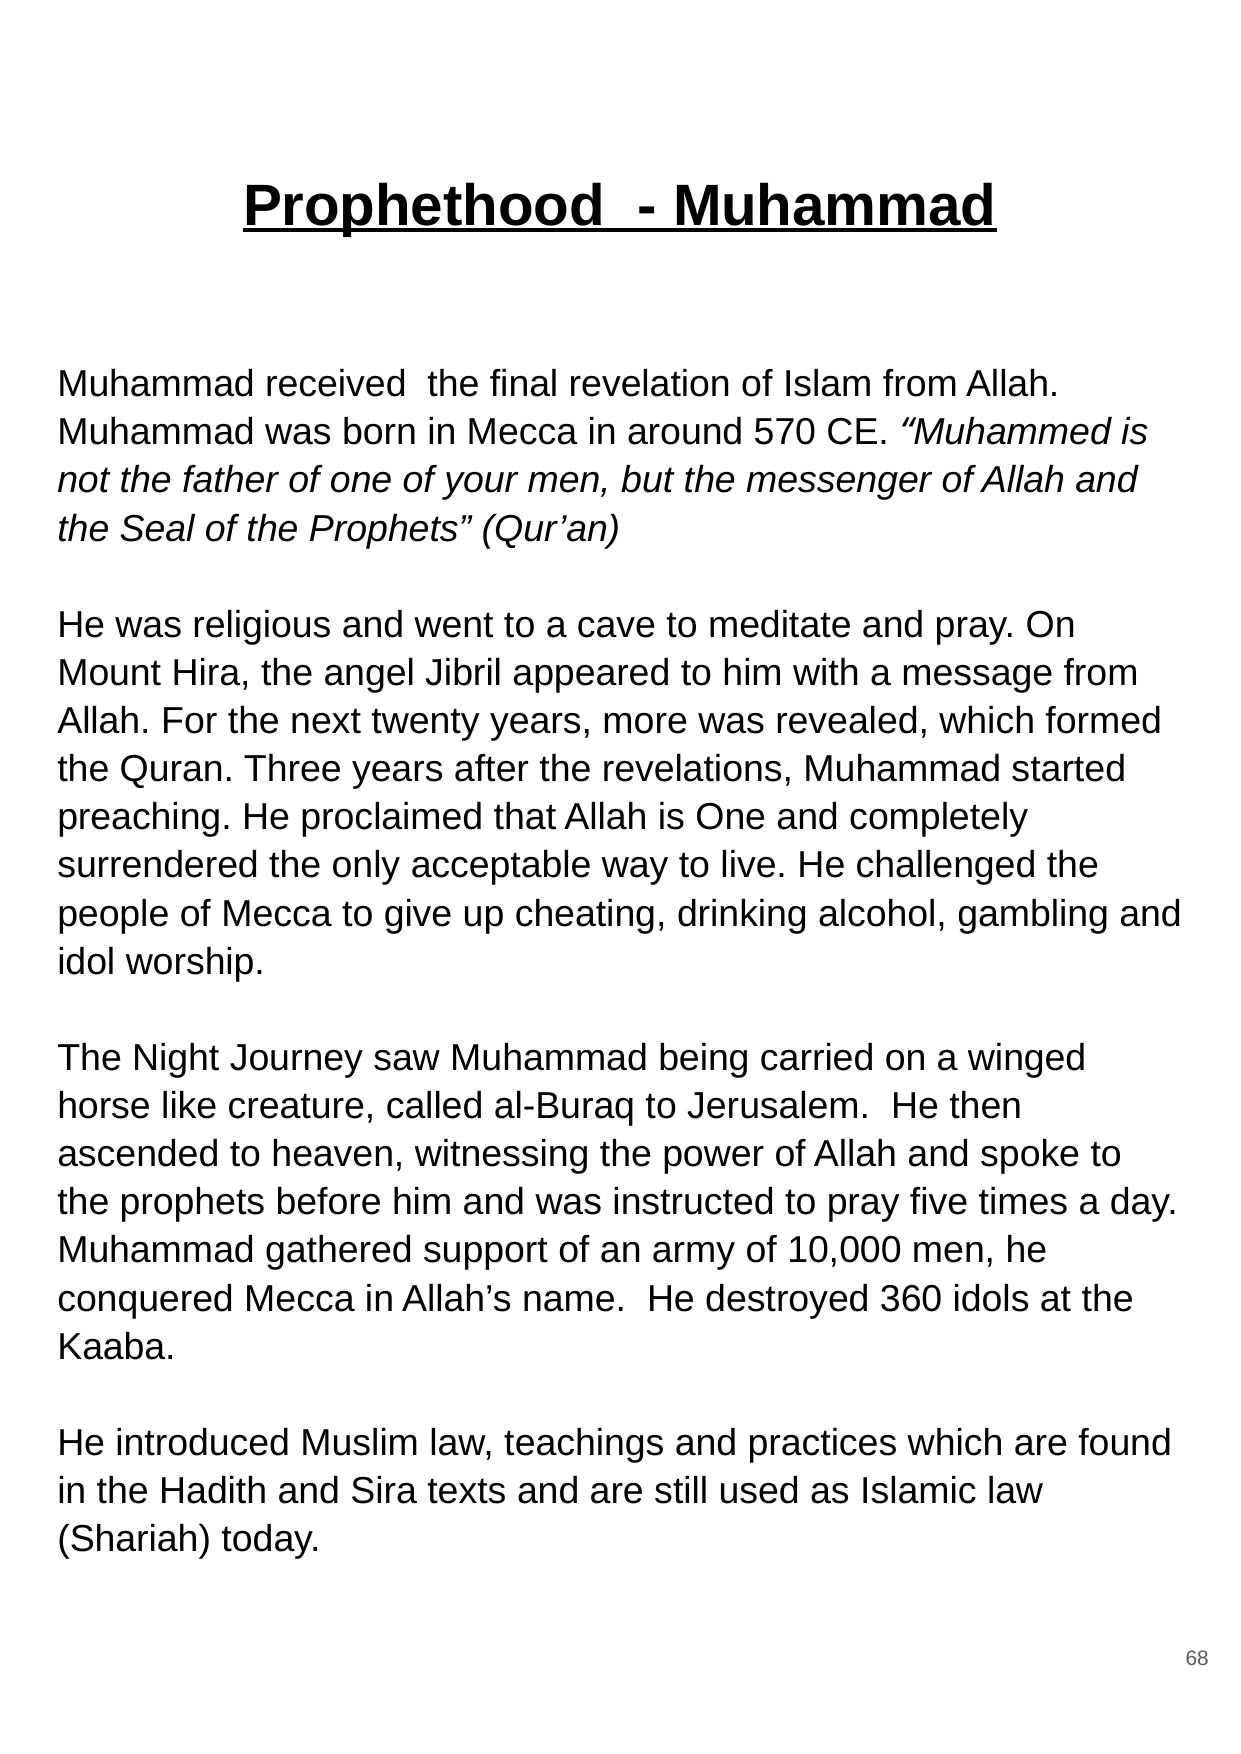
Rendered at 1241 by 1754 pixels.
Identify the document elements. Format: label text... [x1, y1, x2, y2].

slide_number 68 [1149, 1590, 1224, 1725]
list Muhammad received the final revelation of Islam from Allah. Muhammad was born in Mecca in around 570 CE. “Muhammed is not the father of one of your men, but the messenger of Allah and the Seal of the Prophets” (Qur’an) He was religious and went to a cave to meditate and pray. On Mount Hira, the angel Jibril appeared to him with a message from Allah. For the next twenty years, more was revealed, which formed the Quran. Three years after the revelations, Muhammad started preaching. He proclaimed that Allah is One and completely surrendered the only acceptable way to live. He challenged the people of Mecca to give up cheating, drinking alcohol, gambling and idol worship. The Night Journey saw Muhammad being carried on a winged horse like creature, called al-Buraq to Jerusalem. He then ascended to heaven, witnessing the power of Allah and spoke to the prophets before him and was instructed to pray five times a day. Muhammad gathered support of an army of 10,000 men, he conquered Mecca in Allah’s name. He destroyed 360 idols at the Kaaba. He introduced Muslim law, teachings and practices which are found in the Hadith and Sira texts and are still used as Islamic law (Shariah) today. [42, 341, 1198, 1507]
title Prophethood - Muhammad [42, 151, 1198, 341]
